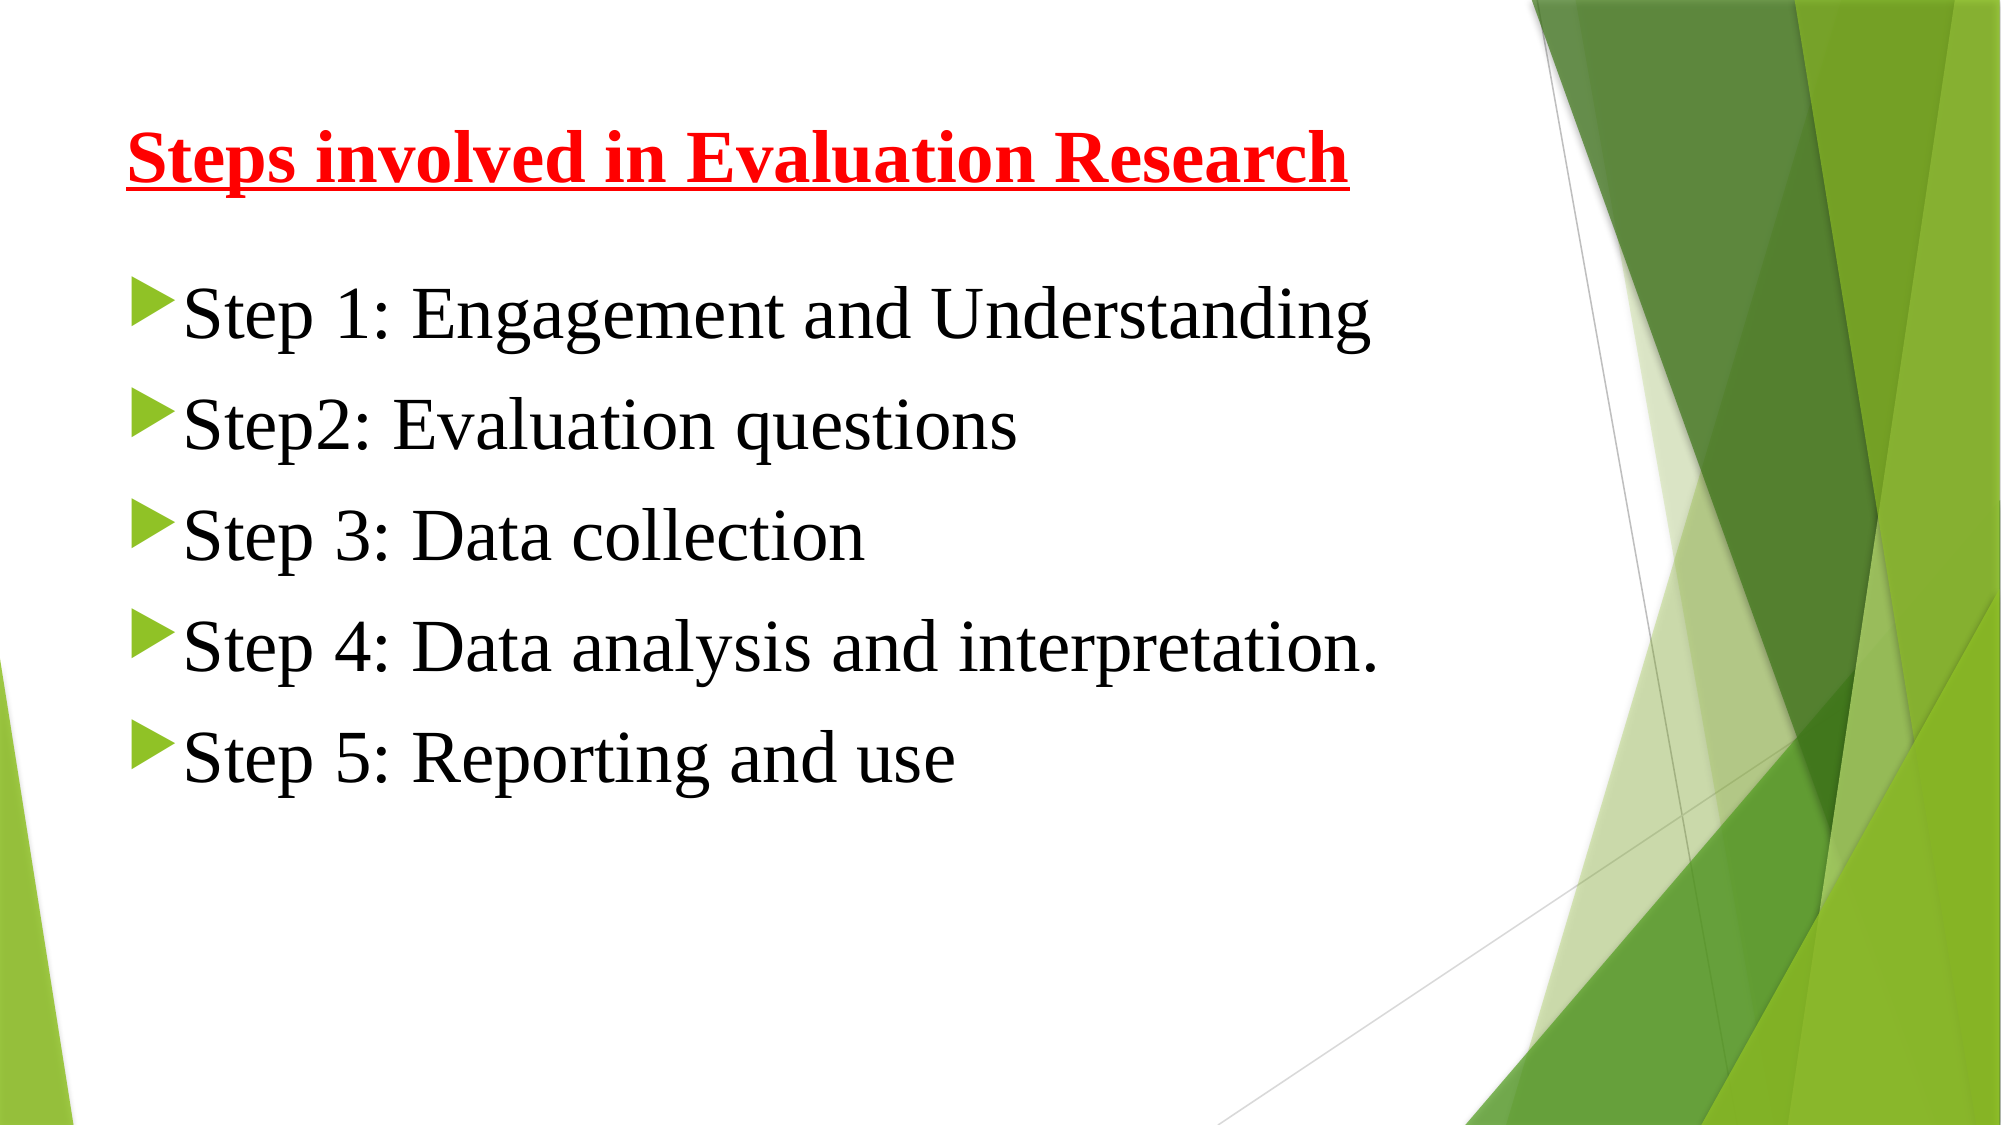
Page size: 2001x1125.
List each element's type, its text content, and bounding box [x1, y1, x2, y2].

title Steps involved in Evaluation Research [111, 99, 1522, 256]
list Step 1: Engagement and Understanding Step2: Evaluation questions Step 3: Data collection Step 4: Data analysis and interpretation. Step 5: Reporting and use [111, 256, 1522, 992]
